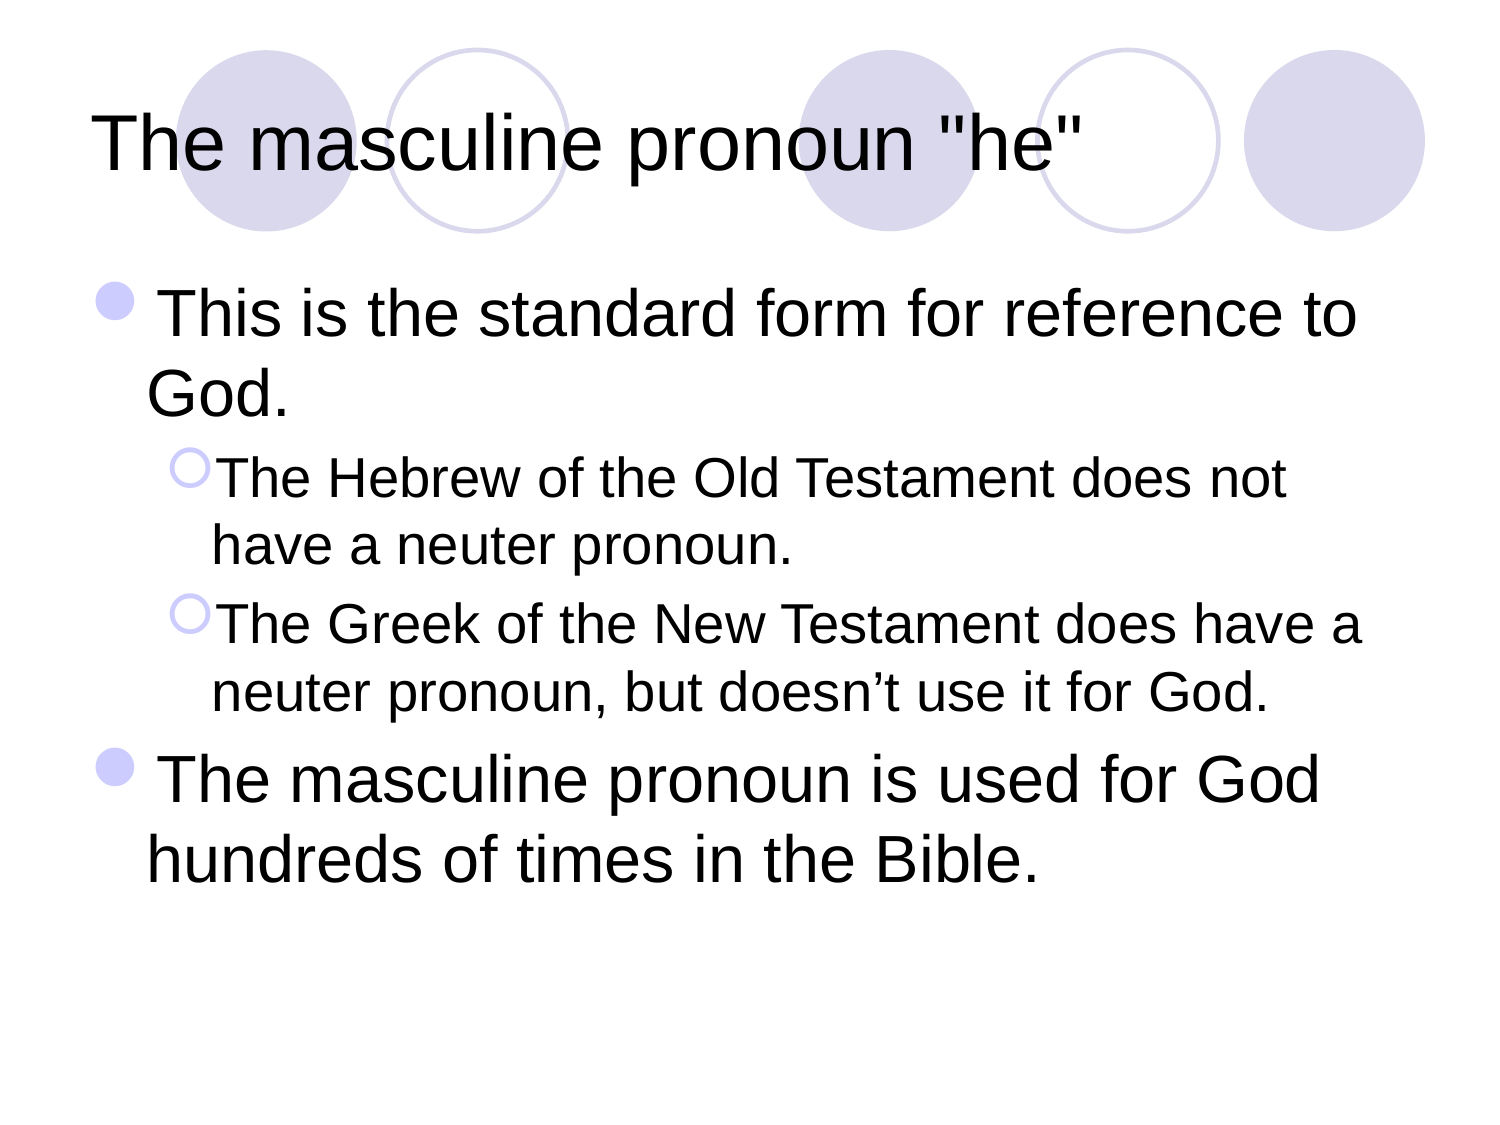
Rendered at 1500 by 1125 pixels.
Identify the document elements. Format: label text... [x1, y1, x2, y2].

list This is the standard form for reference to God. The Hebrew of the Old Testament does not have a neuter pronoun. The Greek of the New Testament does have a neuter pronoun, but doesn’t use it for God. The masculine pronoun is used for God hundreds of times in the Bible. [75, 262, 1425, 1006]
title The masculine pronoun "he" [75, 45, 1425, 233]
